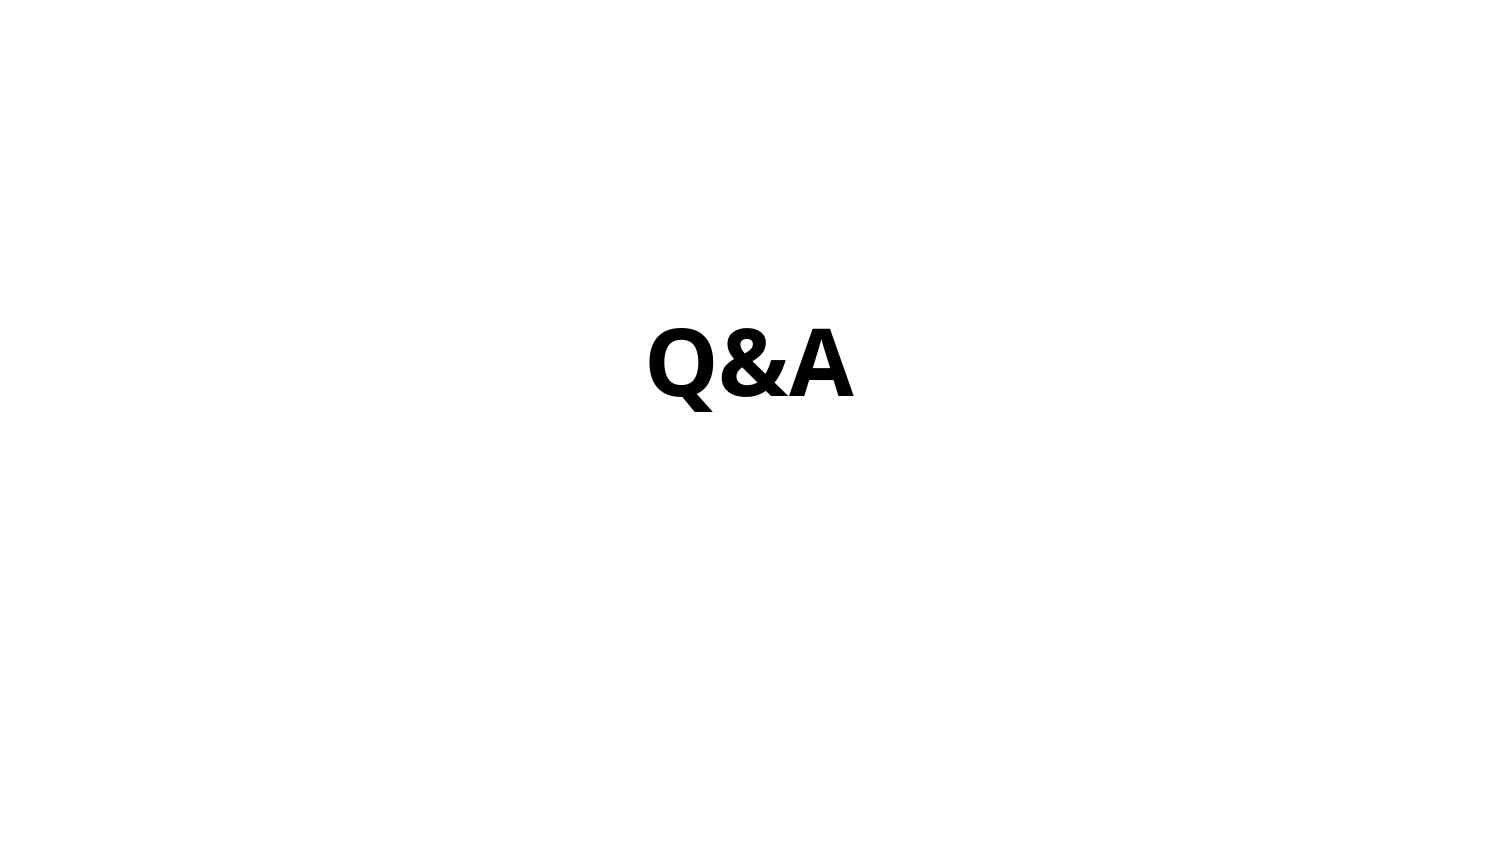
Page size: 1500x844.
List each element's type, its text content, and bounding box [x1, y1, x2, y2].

title Q&A [102, 210, 1397, 422]
